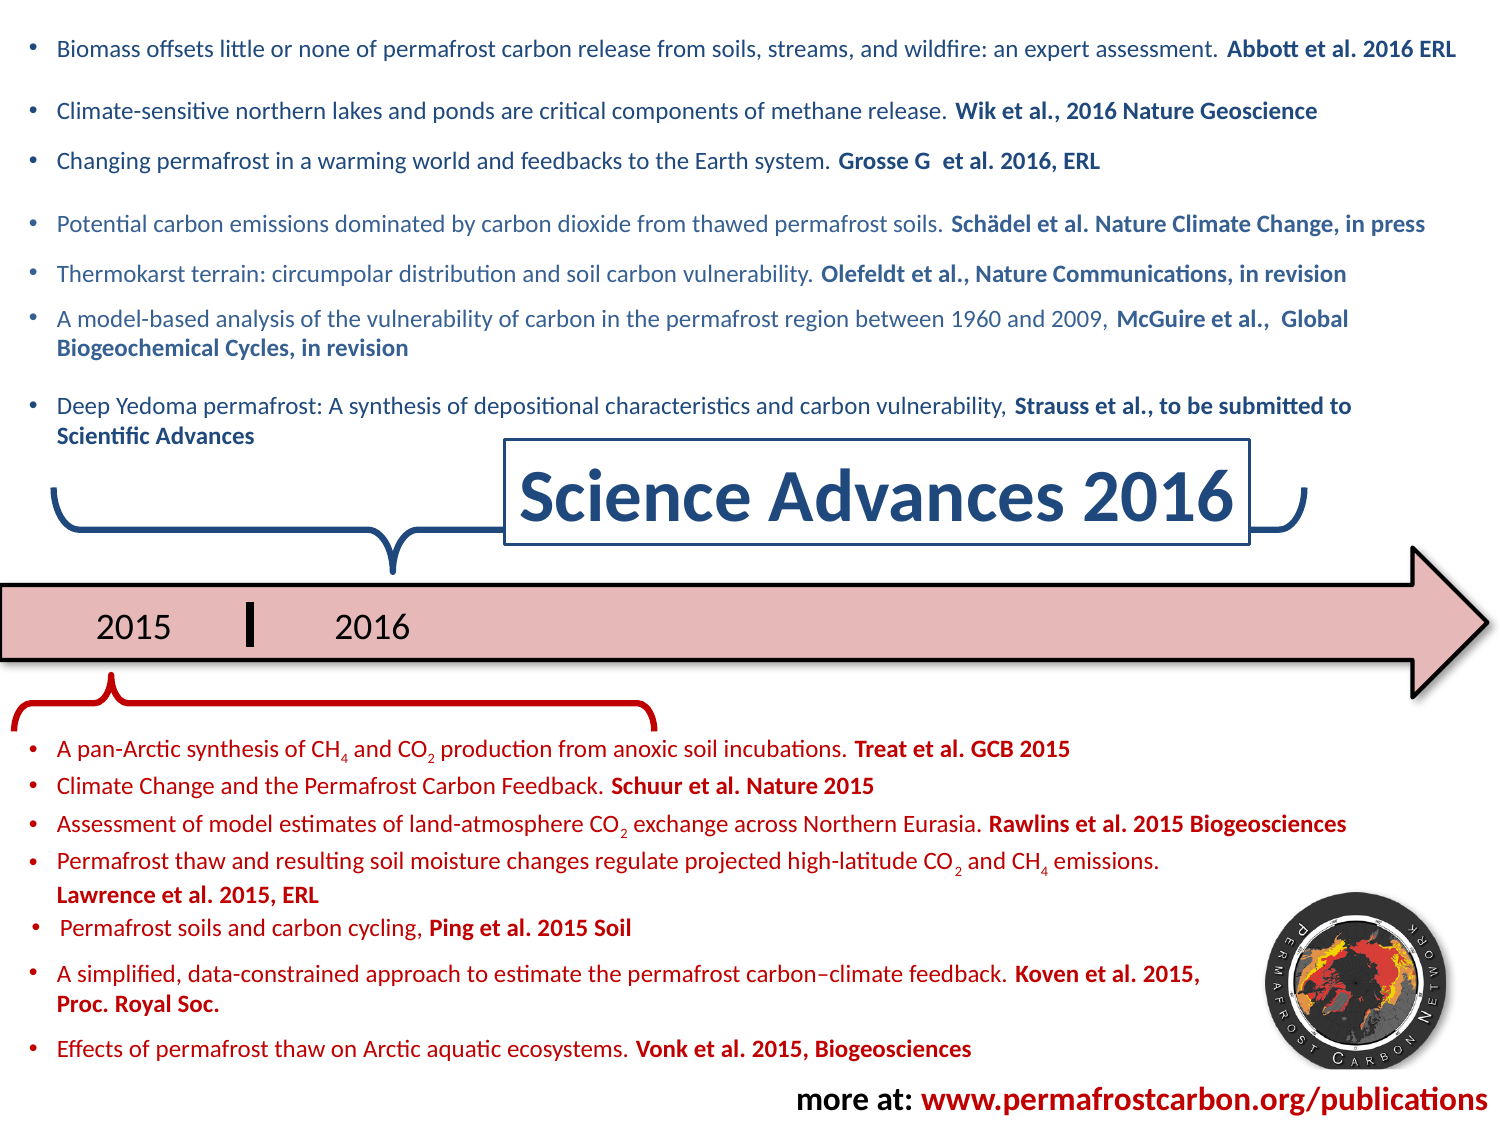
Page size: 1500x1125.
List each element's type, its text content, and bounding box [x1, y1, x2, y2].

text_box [13, 24, 1500, 573]
text_box 2016 [319, 594, 426, 654]
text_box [13, 674, 1372, 1101]
text_box more at: www.permafrostcarbon.org/publications [781, 1069, 1500, 1125]
text_box 2015 [81, 594, 187, 654]
picture [1372, 891, 1447, 1073]
text_box [0, 581, 1490, 700]
